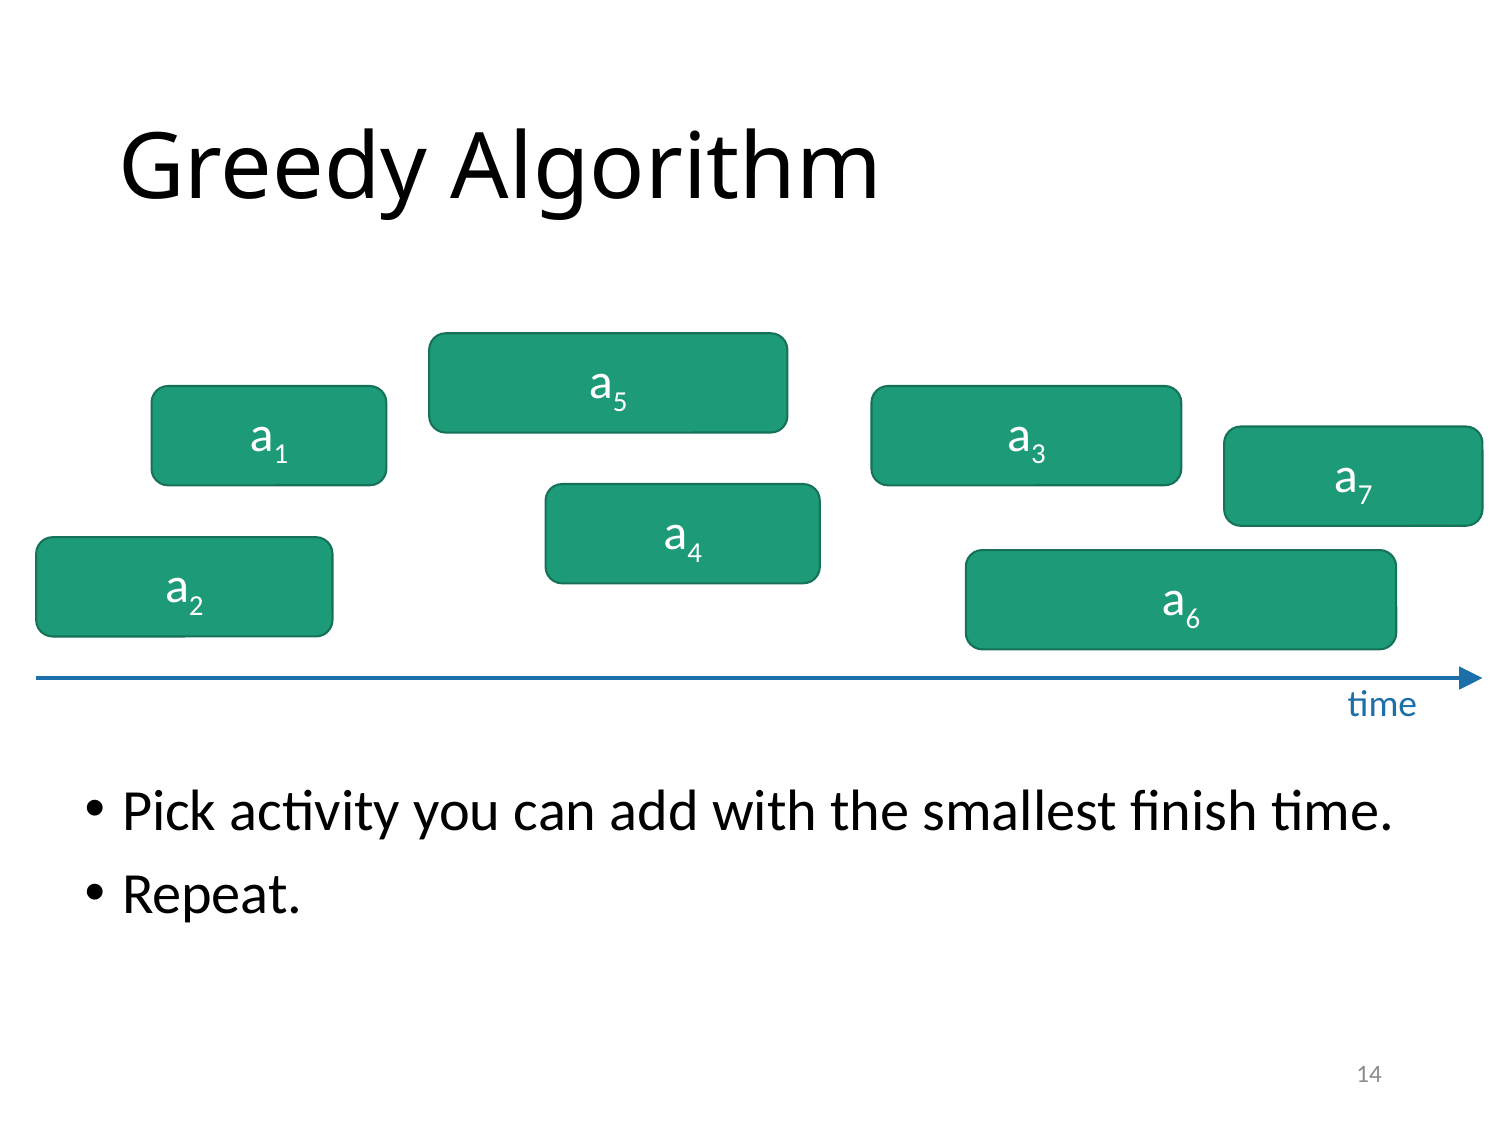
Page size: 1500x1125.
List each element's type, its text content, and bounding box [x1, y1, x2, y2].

text_box a2 [35, 536, 334, 638]
slide_number 14 [1059, 1042, 1397, 1103]
list Pick activity you can add with the smallest finish time. Repeat. [69, 772, 1449, 1042]
text_box a3 [870, 384, 1183, 487]
text_box a7 [1223, 425, 1484, 527]
text_box a6 [964, 549, 1398, 651]
text_box a4 [544, 482, 821, 585]
text_box a5 [428, 332, 789, 434]
text_box time [1332, 671, 1500, 732]
title Greedy Algorithm [103, 59, 1397, 278]
text_box a1 [150, 384, 388, 487]
